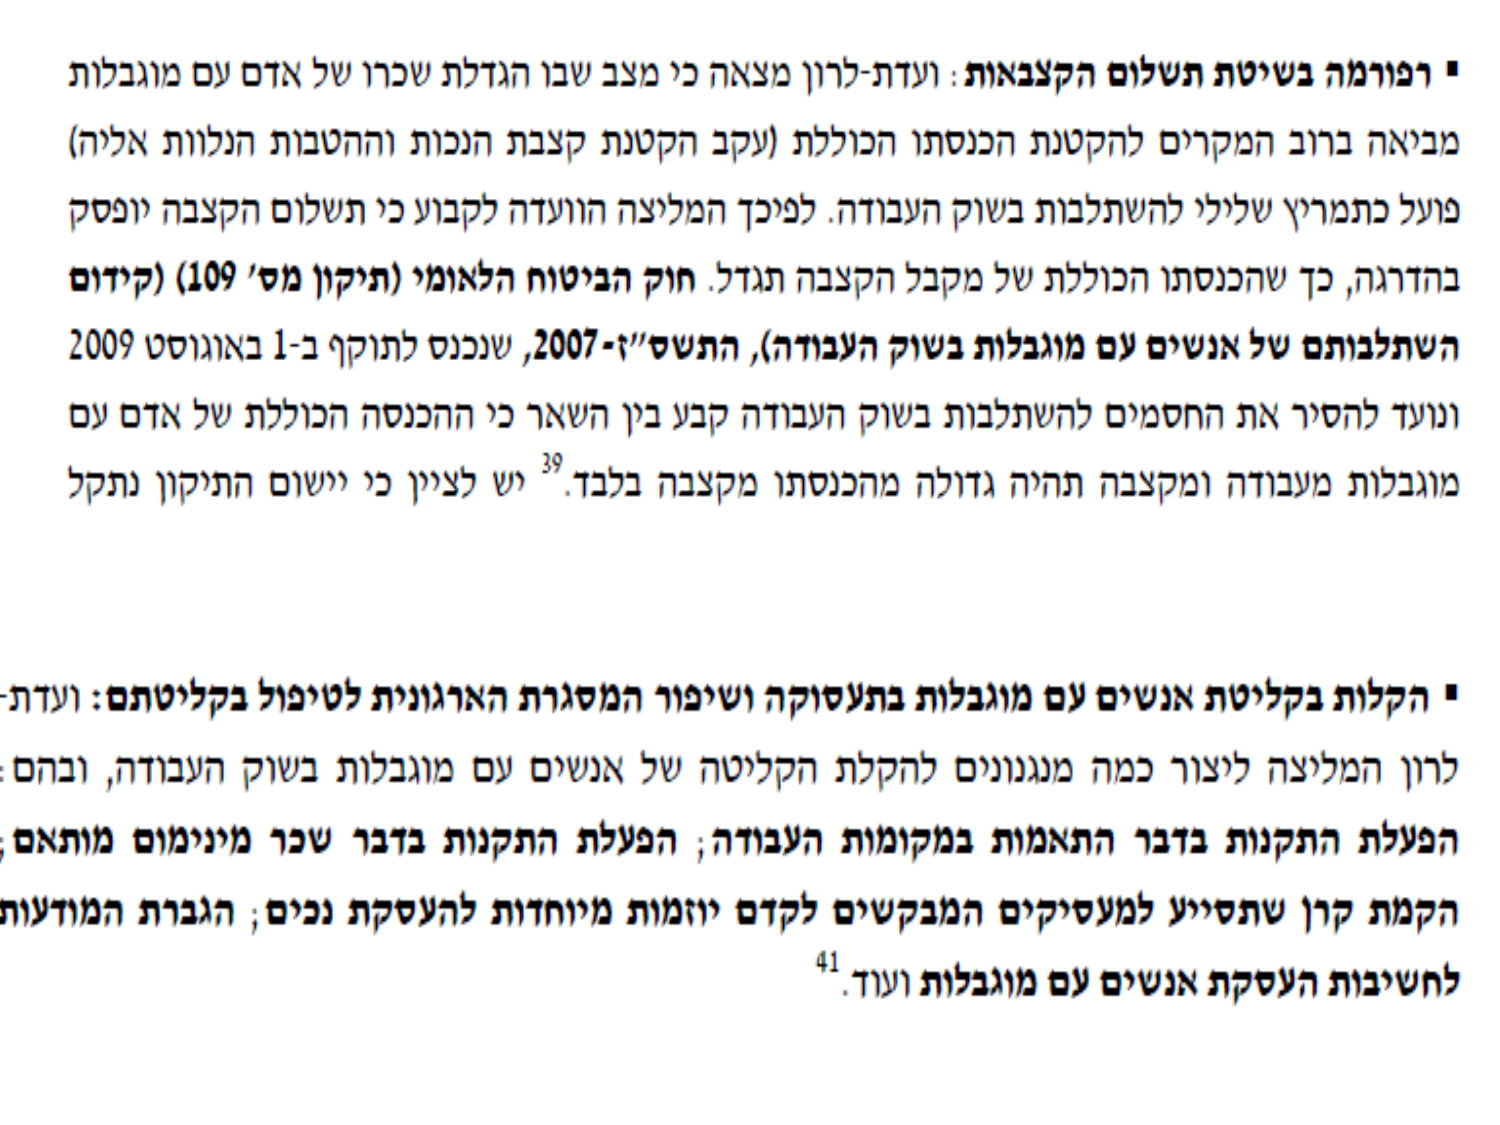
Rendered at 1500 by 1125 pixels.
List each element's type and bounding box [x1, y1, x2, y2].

picture [61, 54, 1495, 527]
picture [0, 656, 1490, 1036]
